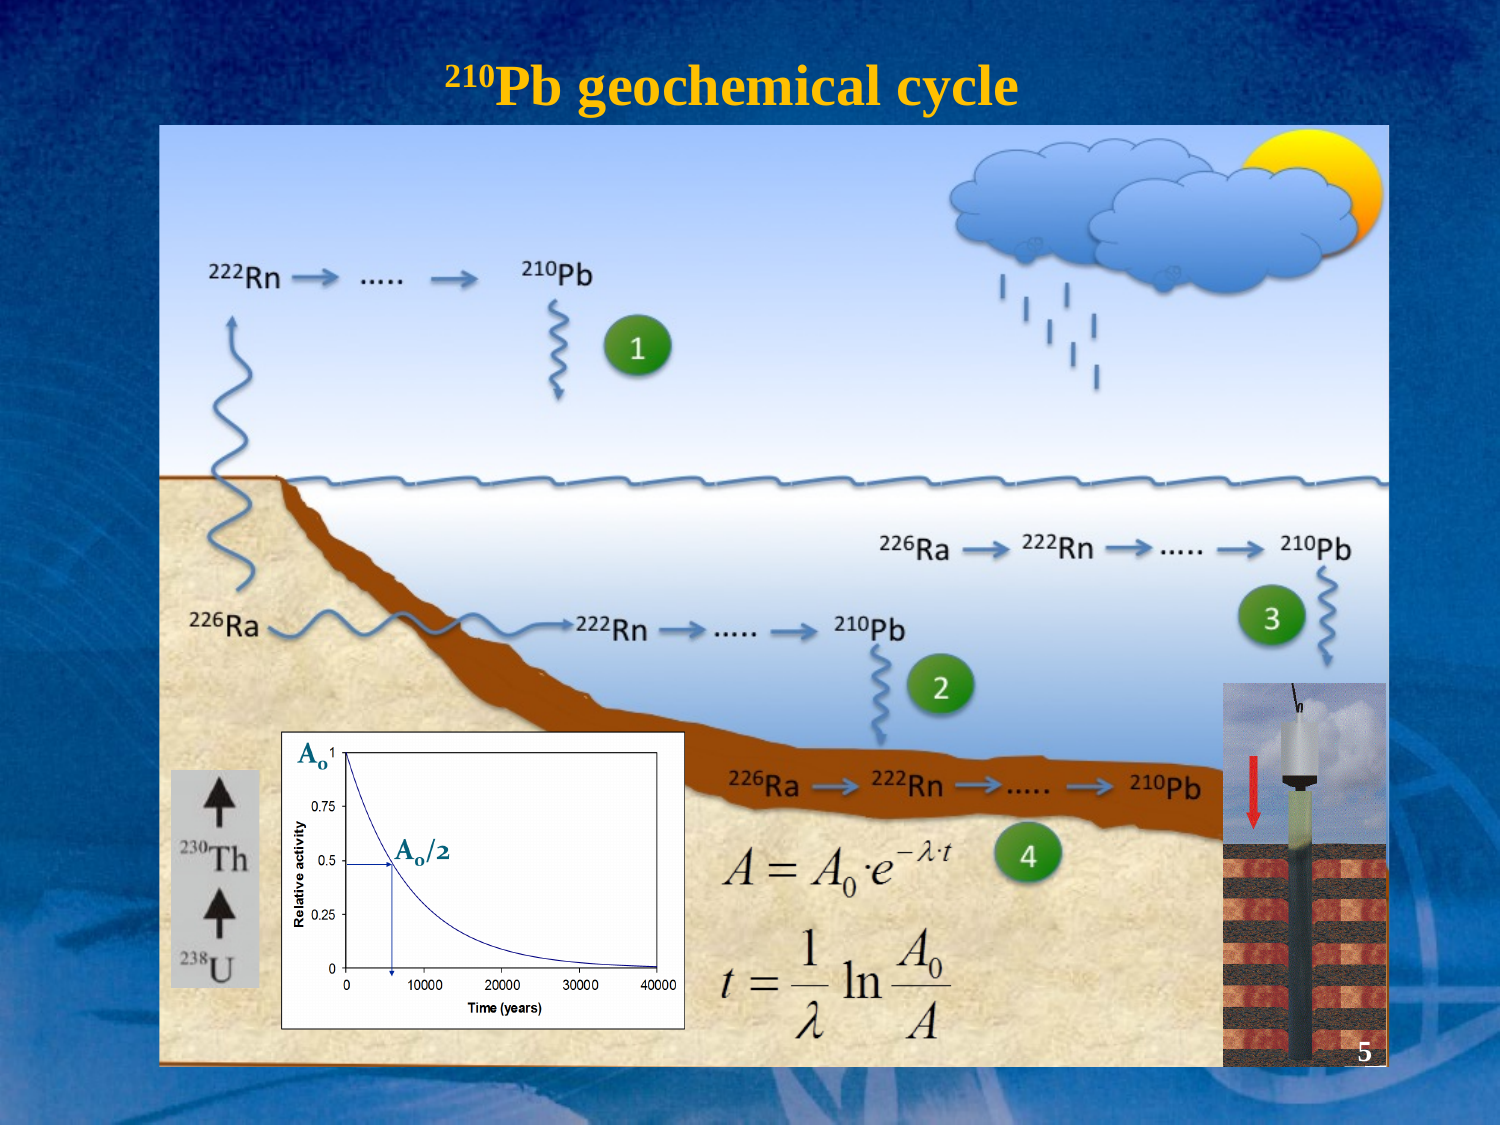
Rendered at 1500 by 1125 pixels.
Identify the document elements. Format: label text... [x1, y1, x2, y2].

text_box 210Pb geochemical cycle [429, 39, 1035, 123]
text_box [159, 125, 1390, 1067]
slide_number 5 [1074, 1074, 1388, 1100]
picture [0, 0, 1500, 1125]
